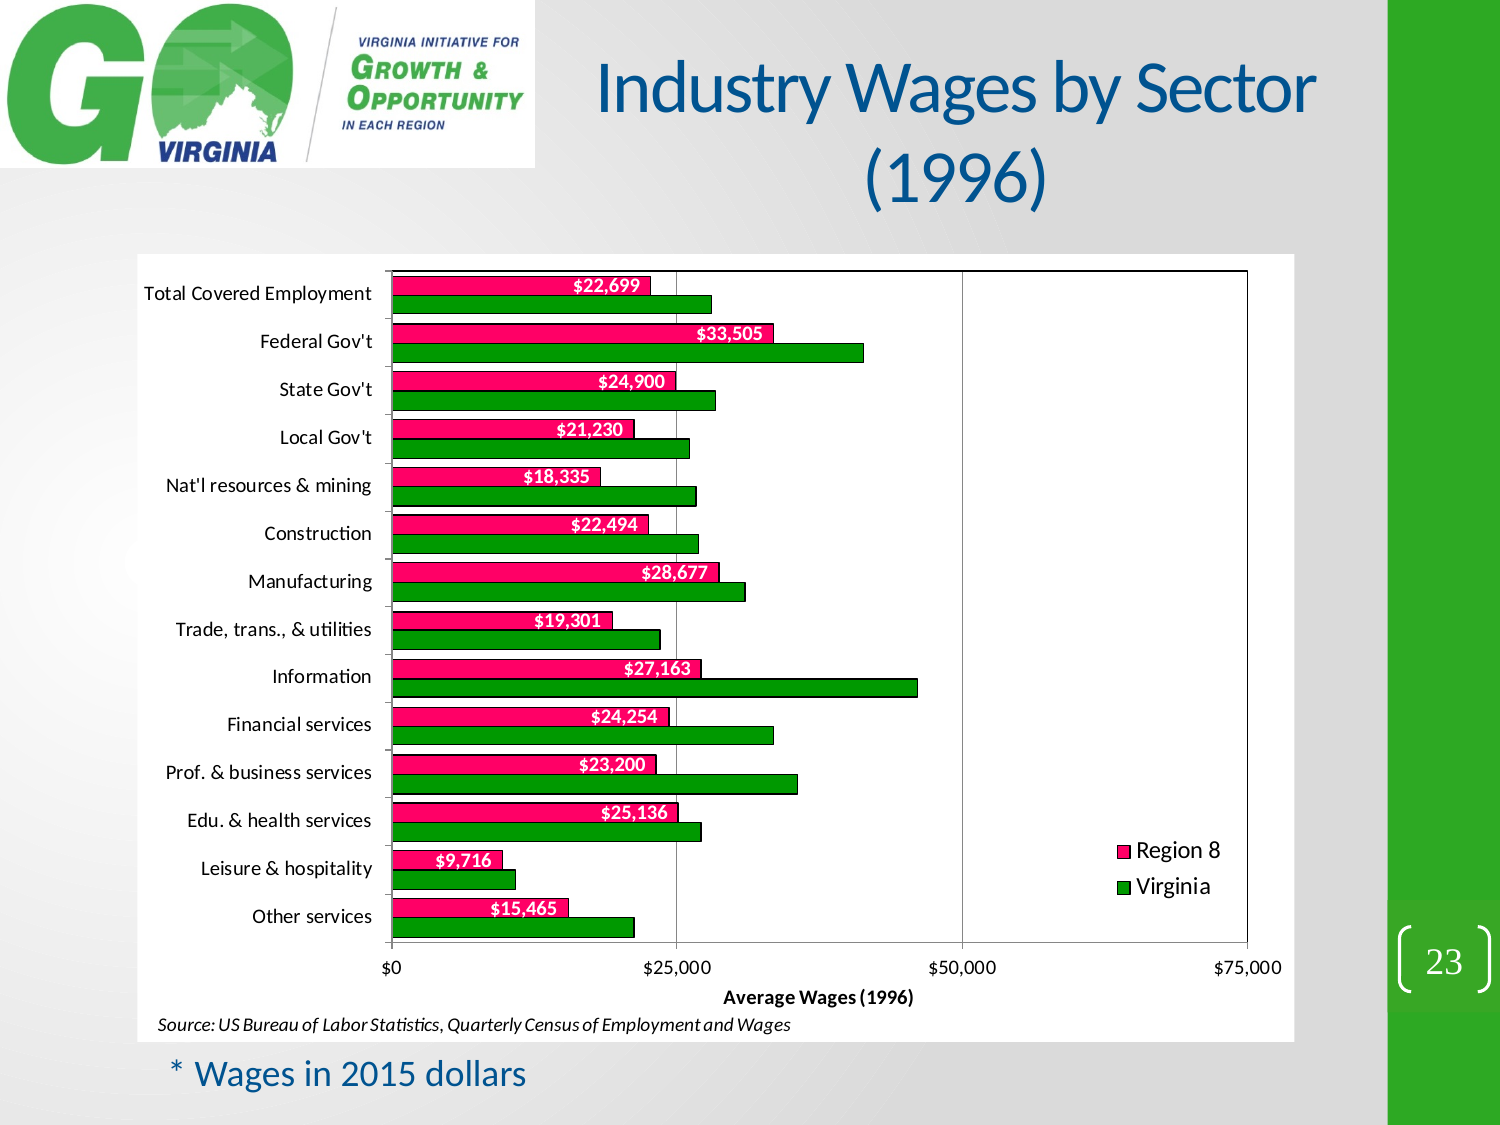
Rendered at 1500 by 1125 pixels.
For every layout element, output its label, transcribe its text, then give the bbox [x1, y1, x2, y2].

text_box * Wages in 2015 dollars [152, 1048, 542, 1101]
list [136, 253, 1295, 1042]
title Industry Wages by Sector (1996) [525, 33, 1388, 222]
picture [0, 0, 535, 168]
slide_number 23 [1397, 925, 1492, 994]
